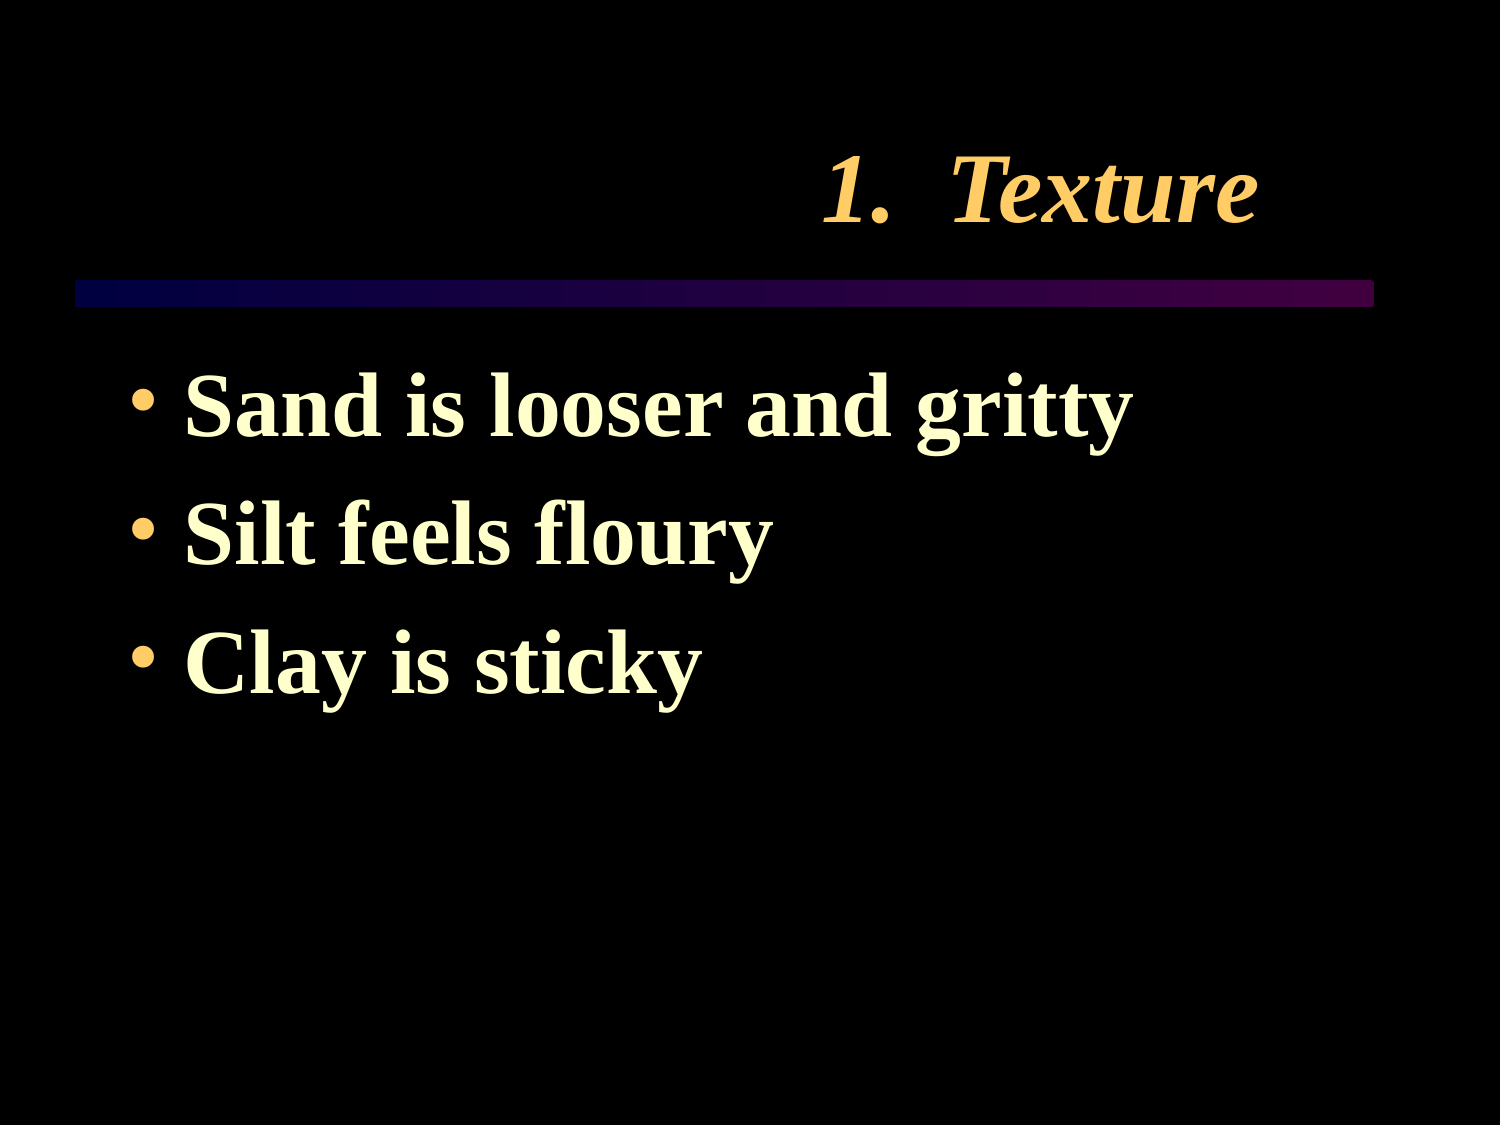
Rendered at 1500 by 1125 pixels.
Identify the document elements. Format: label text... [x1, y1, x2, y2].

title 1. Texture [0, 62, 1275, 250]
list Sand is looser and gritty Silt feels floury Clay is sticky [112, 337, 1388, 1013]
